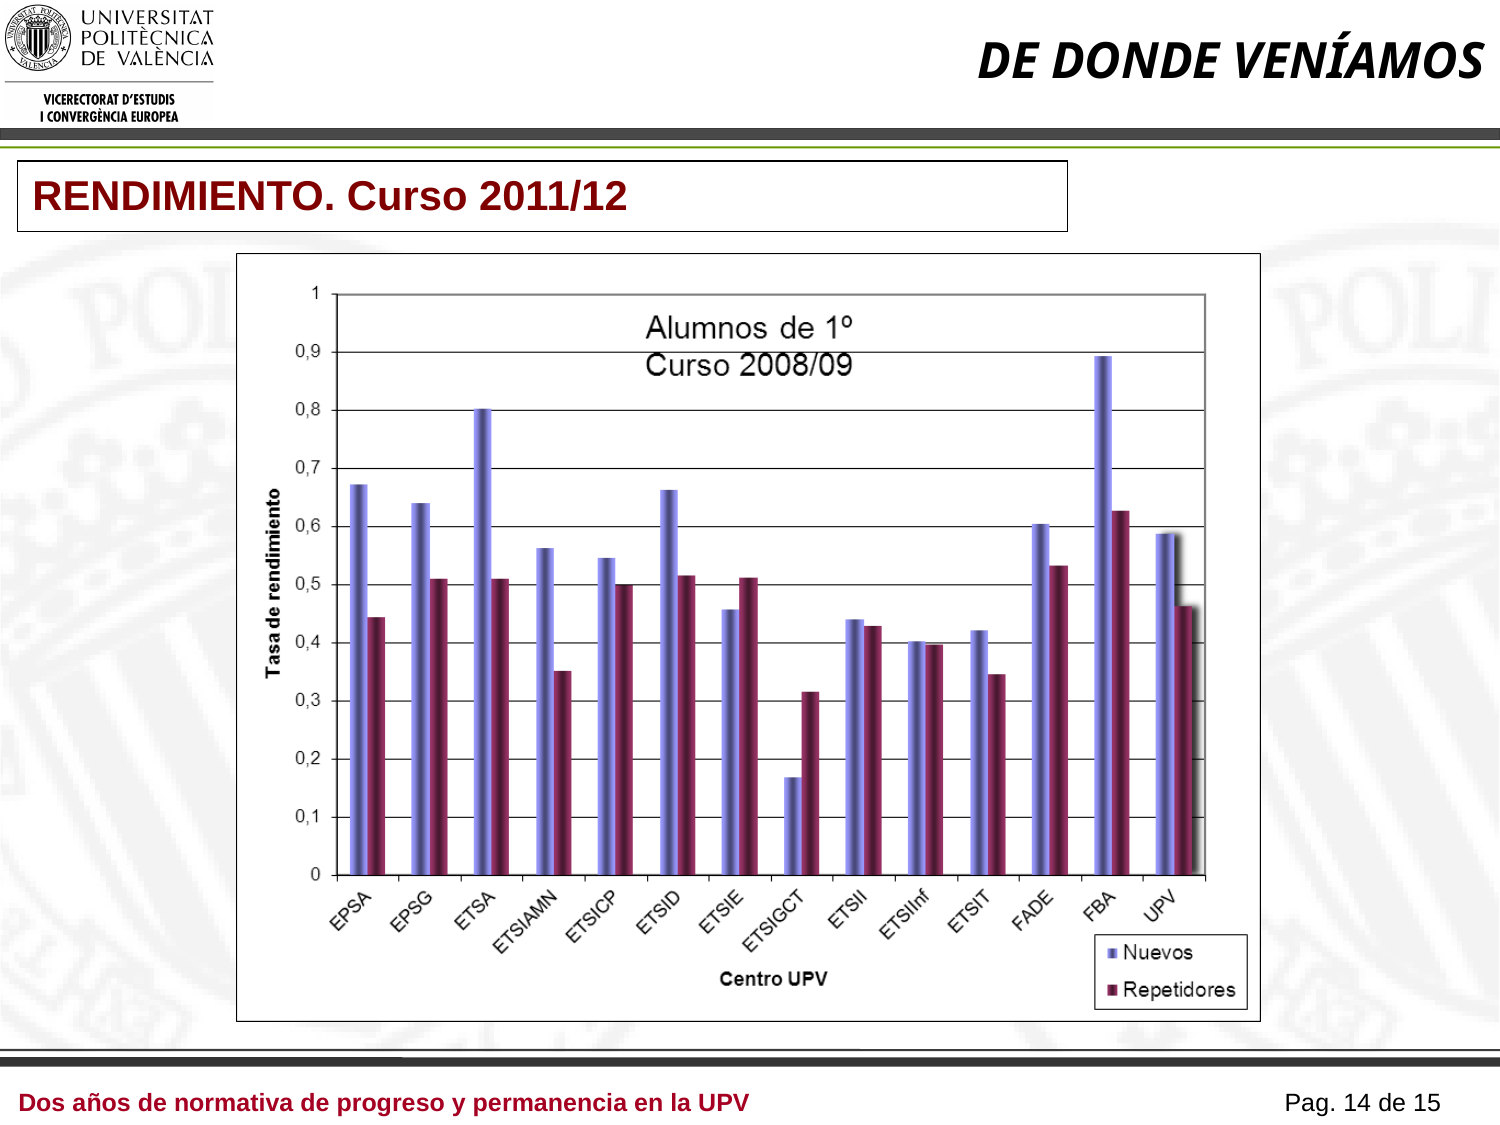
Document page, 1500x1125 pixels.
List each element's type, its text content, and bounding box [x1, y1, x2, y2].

picture [235, 253, 1261, 1022]
text_box RENDIMIENTO. Curso 2011/12 [17, 160, 1068, 232]
picture [4, 3, 214, 122]
title DE DONDE VENÍAMOS [631, 0, 1500, 118]
